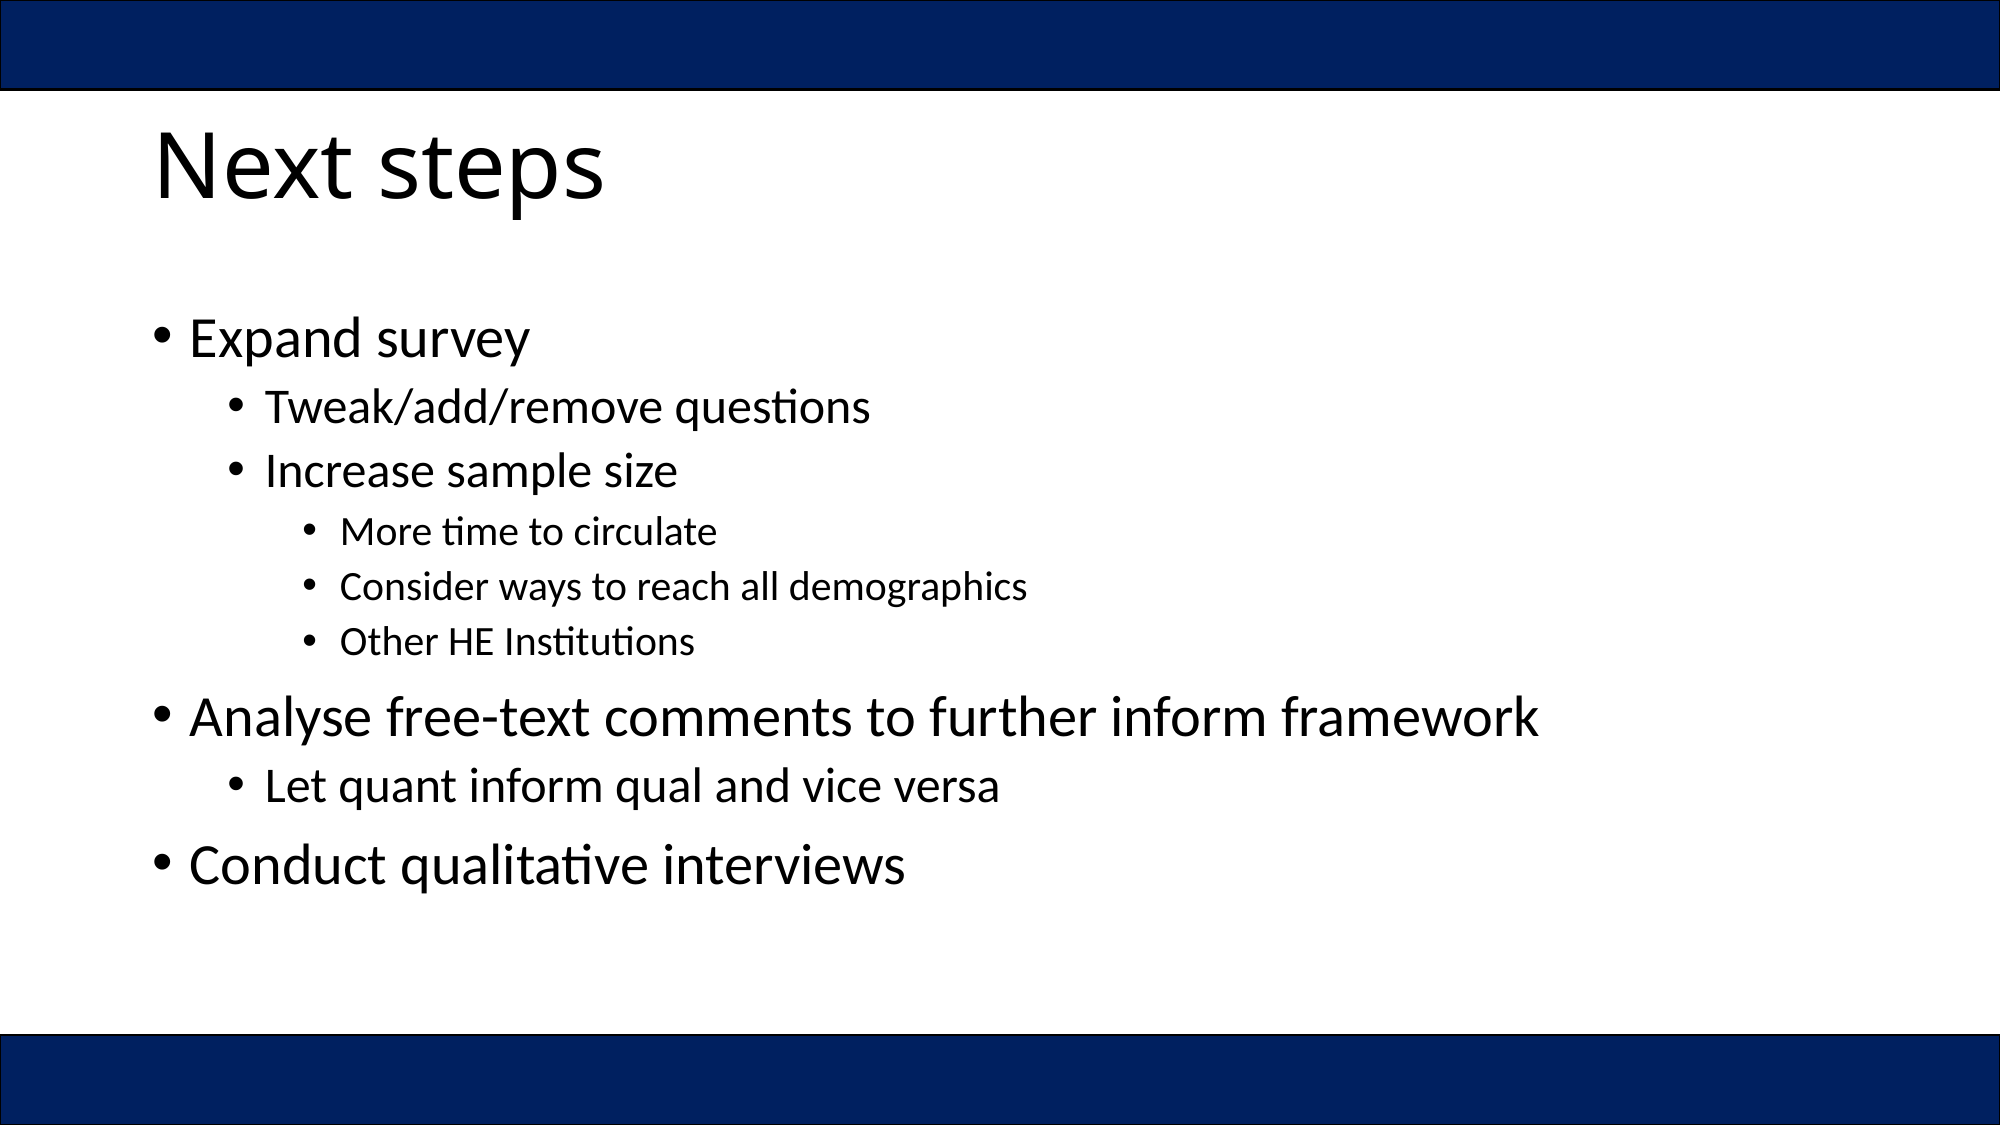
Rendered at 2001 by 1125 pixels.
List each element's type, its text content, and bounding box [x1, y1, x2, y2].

text_box [0, 0, 2000, 91]
list Expand survey Tweak/add/remove questions Increase sample size More time to circulate Consider ways to reach all demographics Other HE Institutions Analyse free-text comments to further inform framework Let quant inform qual and vice versa Conduct qualitative interviews [137, 299, 1863, 1014]
title Next steps [137, 91, 1863, 278]
text_box [0, 1034, 2000, 1125]
